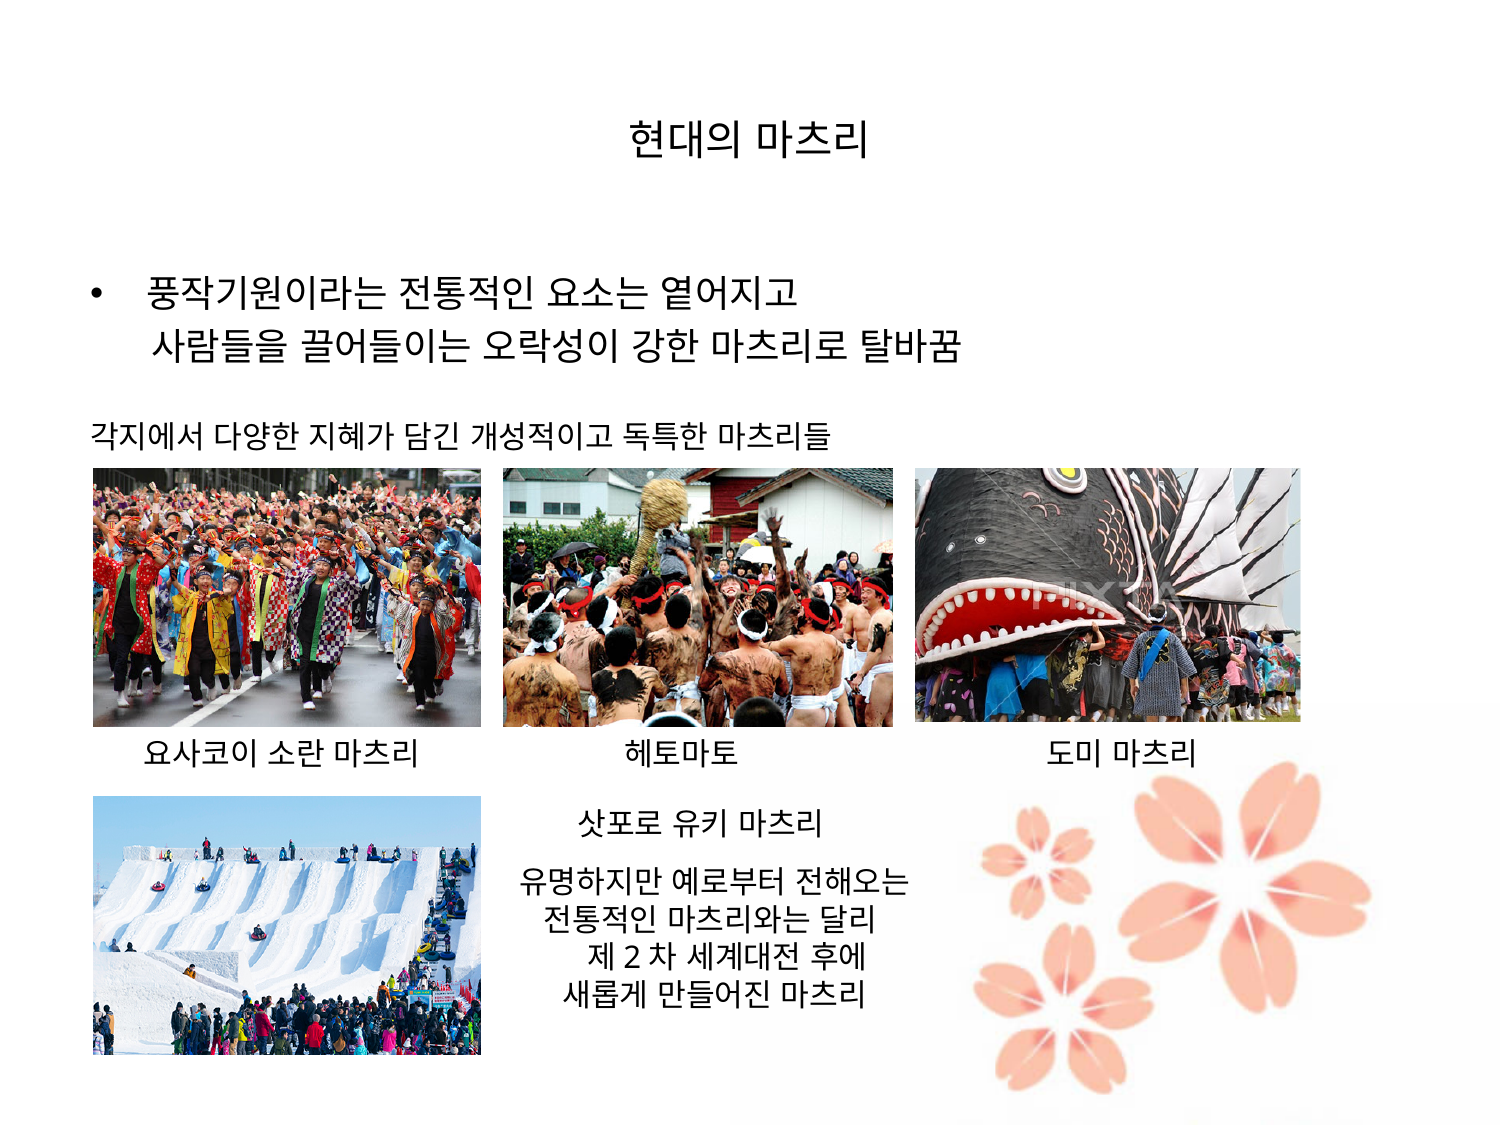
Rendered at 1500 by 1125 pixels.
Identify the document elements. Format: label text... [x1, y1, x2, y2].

picture [93, 468, 482, 727]
list 풍작기원이라는 전통적인 요소는 옅어지고 사람들을 끌어들이는 오락성이 강한 마츠리로 탈바꿈 각지에서 다양한 지혜가 담긴 개성적이고 독특한 마츠리들 [75, 262, 1425, 1005]
title 현대의 마츠리 [75, 45, 1425, 233]
text_box 요사코이 소란 마츠리 [128, 735, 481, 779]
text_box 유명하지만 예로부터 전해오는 전통적인 마츠리와는 달리 제2차 세계대전 후에 새롭게 만들어진 마츠리 [485, 855, 725, 1020]
picture [503, 468, 1500, 1125]
text_box 헤토마토 [609, 736, 725, 779]
text_box 삿포로 유키 마츠리 [562, 796, 725, 849]
picture [93, 796, 481, 1055]
